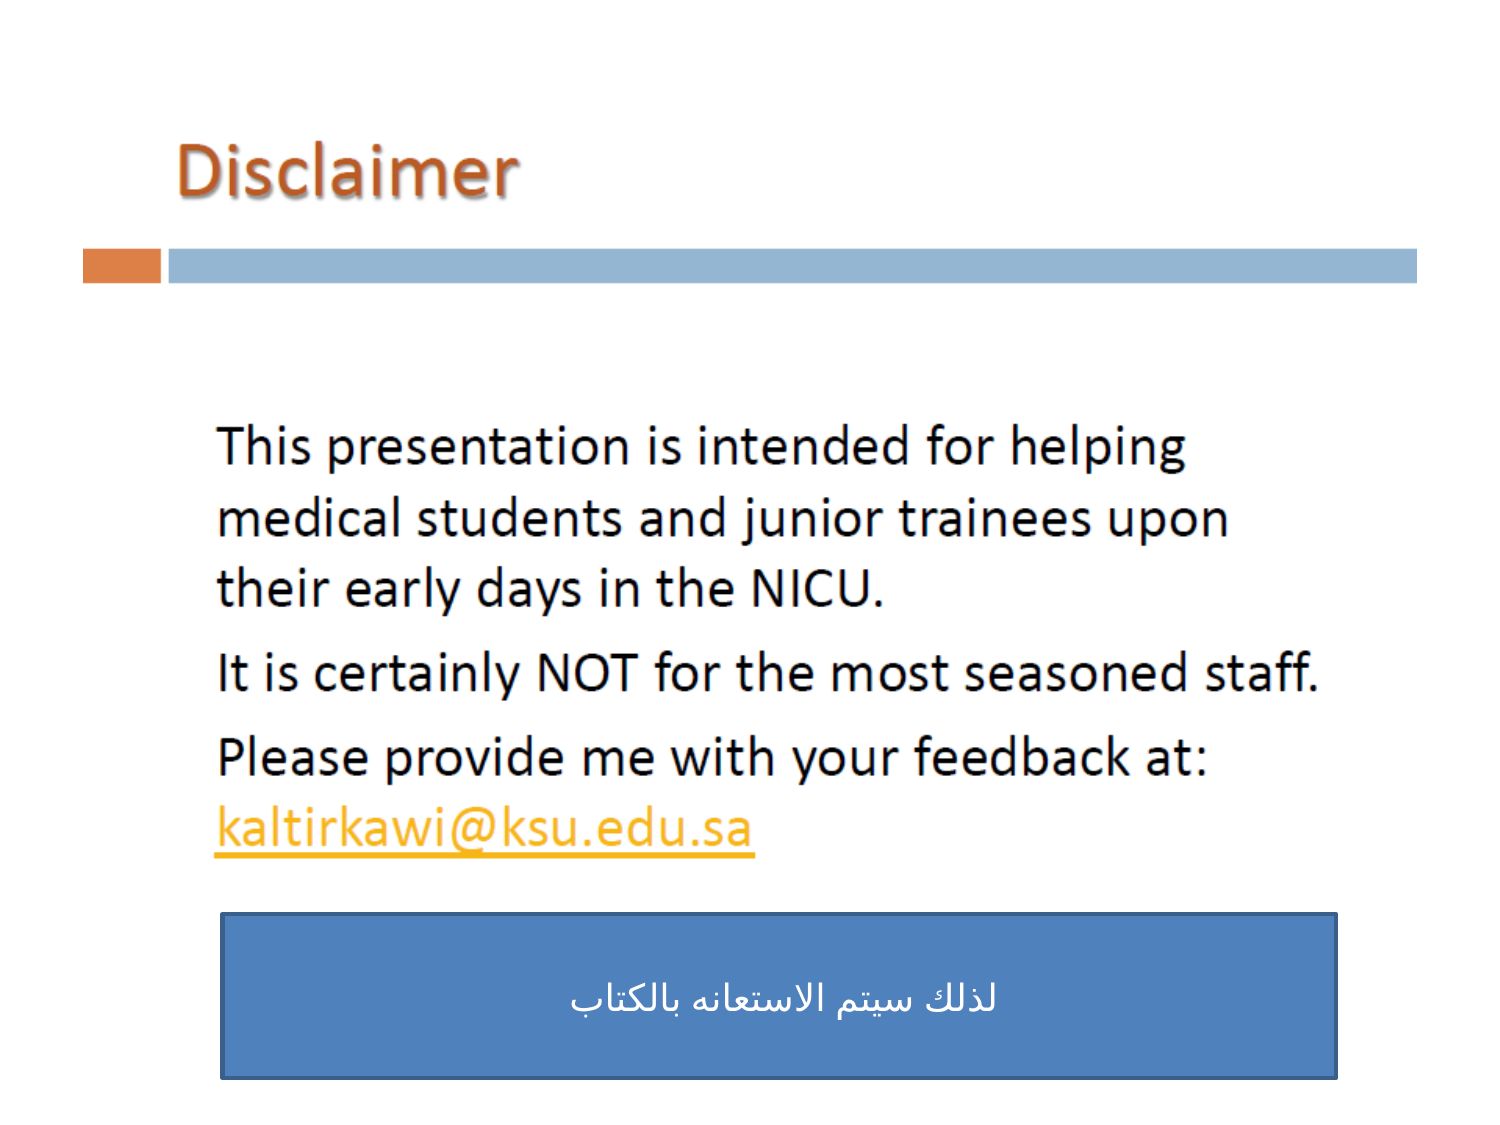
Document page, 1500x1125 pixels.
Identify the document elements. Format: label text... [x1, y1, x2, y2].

text_box لذلك سيتم الاستعانه بالكتاب [220, 1068, 1338, 1080]
picture [83, 63, 1417, 1062]
